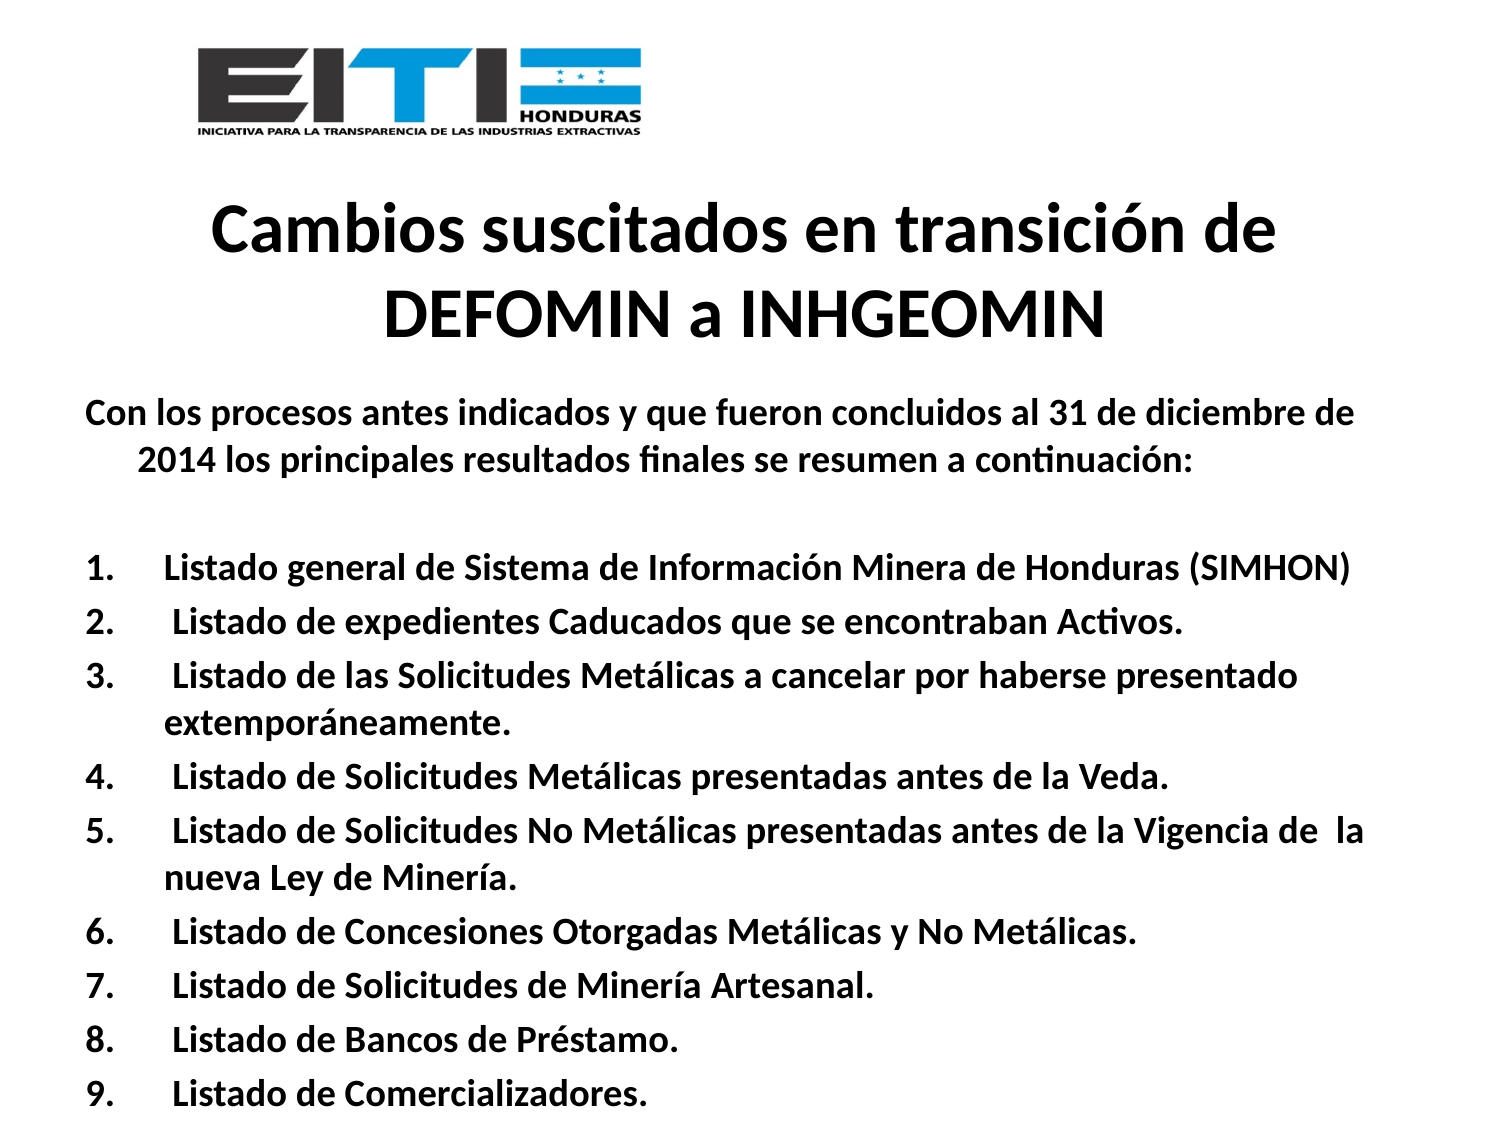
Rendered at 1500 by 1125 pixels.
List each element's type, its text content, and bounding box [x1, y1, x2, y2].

title Cambios suscitados en transición de DEFOMIN a INHGEOMIN [70, 172, 1421, 361]
picture [194, 45, 645, 138]
list Con los procesos antes indicados y que fueron concluidos al 31 de diciembre de 2014 los principales resultados finales se resumen a continuación:  Listado general de Sistema de Información Minera de Honduras (SIMHON)  Listado de expedientes Caducados que se encontraban Activos.  Listado de las Solicitudes Metálicas a cancelar por haberse presentado extemporáneamente.  Listado de Solicitudes Metálicas presentadas antes de la Veda.  Listado de Solicitudes No Metálicas presentadas antes de la Vigencia de la nueva Ley de Minería.  Listado de Concesiones Otorgadas Metálicas y No Metálicas.  Listado de Solicitudes de Minería Artesanal.  Listado de Bancos de Préstamo.  Listado de Comercializadores. [70, 379, 1421, 1122]
